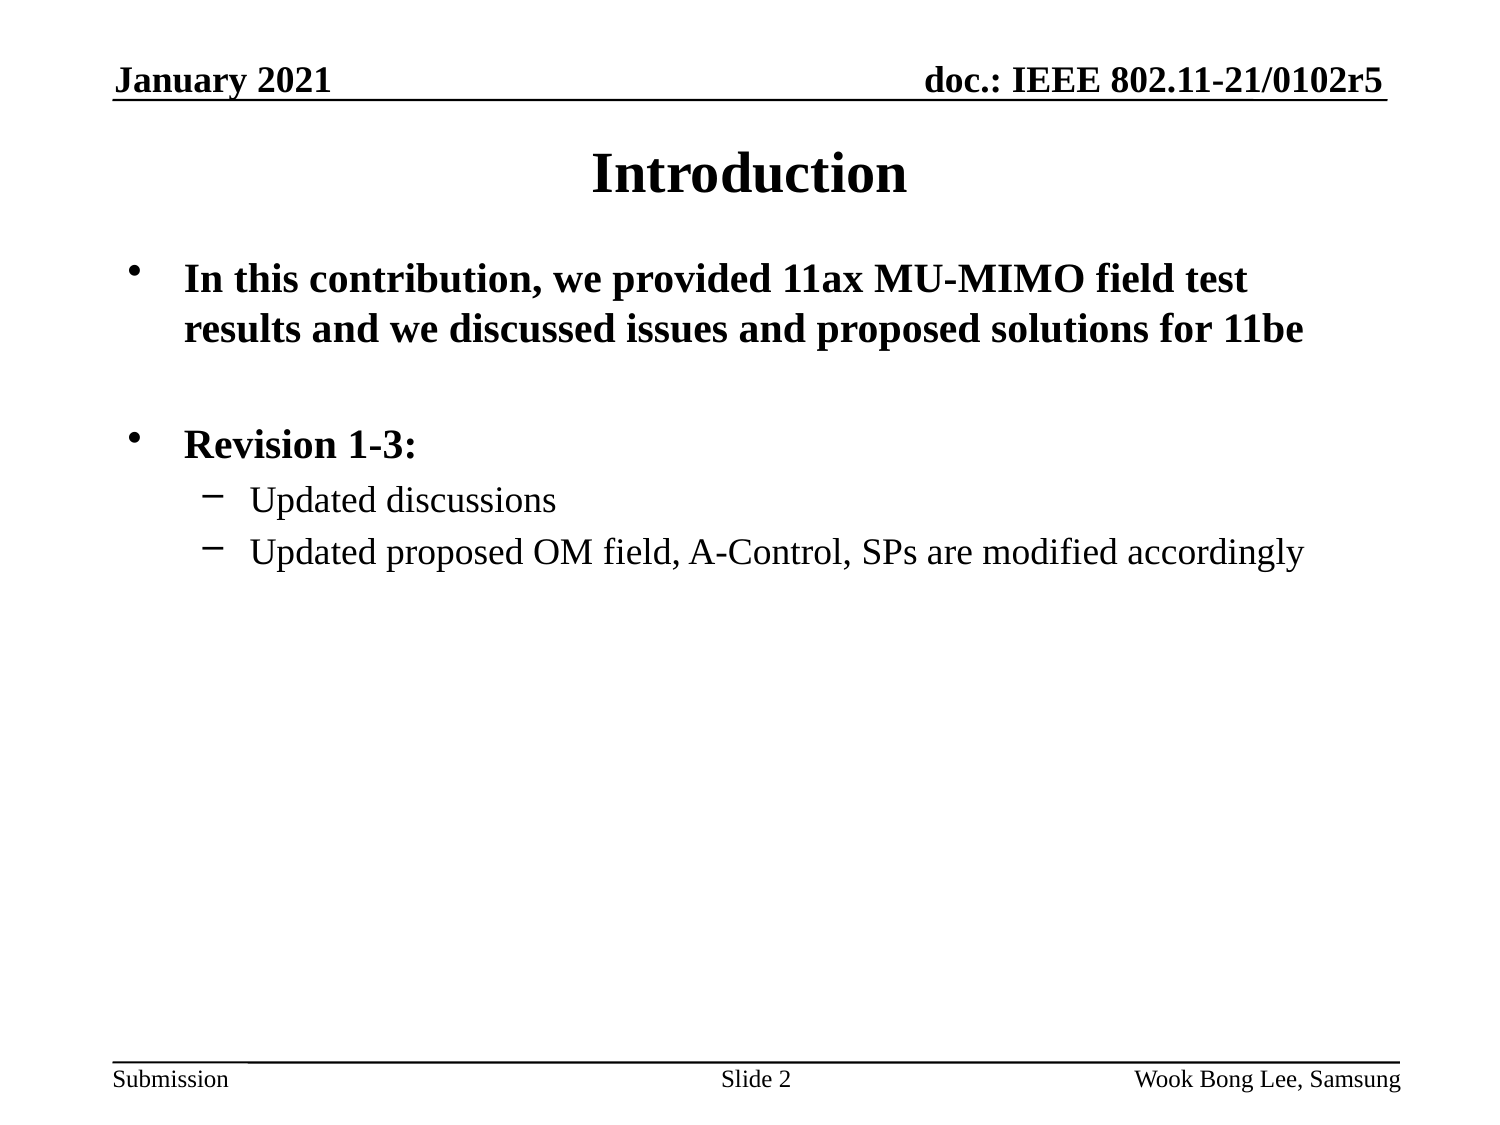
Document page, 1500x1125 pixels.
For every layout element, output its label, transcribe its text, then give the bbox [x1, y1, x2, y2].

list In this contribution, we provided 11ax MU-MIMO field test results and we discussed issues and proposed solutions for 11be Revision 1-3: Updated discussions Updated proposed OM field, A-Control, SPs are modified accordingly [112, 242, 1388, 1006]
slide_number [114, 54, 335, 101]
slide_number Slide 2 [712, 1061, 800, 1093]
title Introduction [112, 112, 1388, 226]
footer Wook Bong Lee, Samsung [1130, 1061, 1402, 1093]
